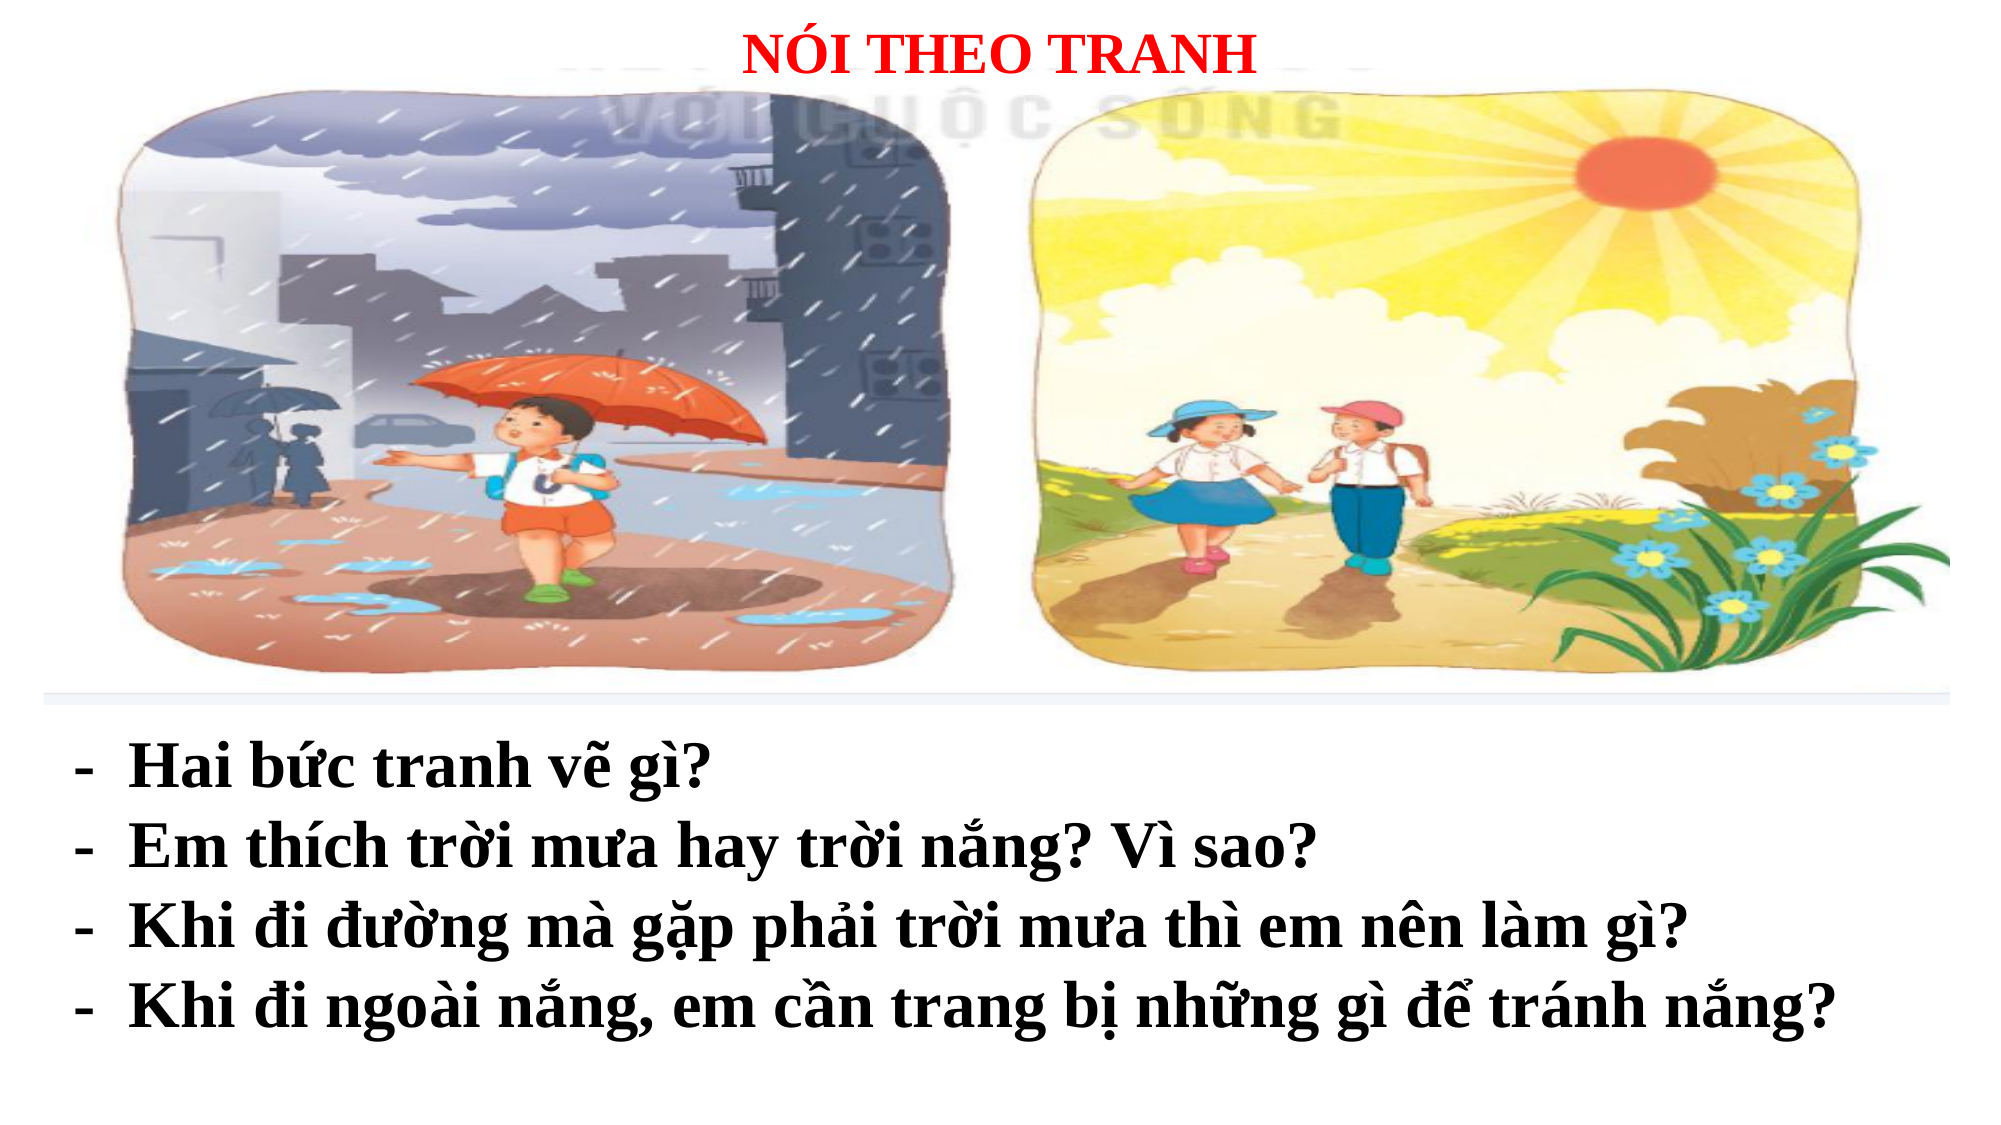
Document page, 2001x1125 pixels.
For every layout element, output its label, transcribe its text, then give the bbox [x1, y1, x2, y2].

text_box Nói theo tranh [727, 7, 1273, 65]
text_box - Hai bức tranh vẽ gì? - Em thích trời mưa hay trời nắng? Vì sao? - Khi đi đường mà gặp phải trời mưa thì em nên làm gì? - Khi đi ngoài nắng, em cần trang bị những gì để tránh nắng? [58, 713, 2000, 1049]
picture [43, 68, 1951, 705]
